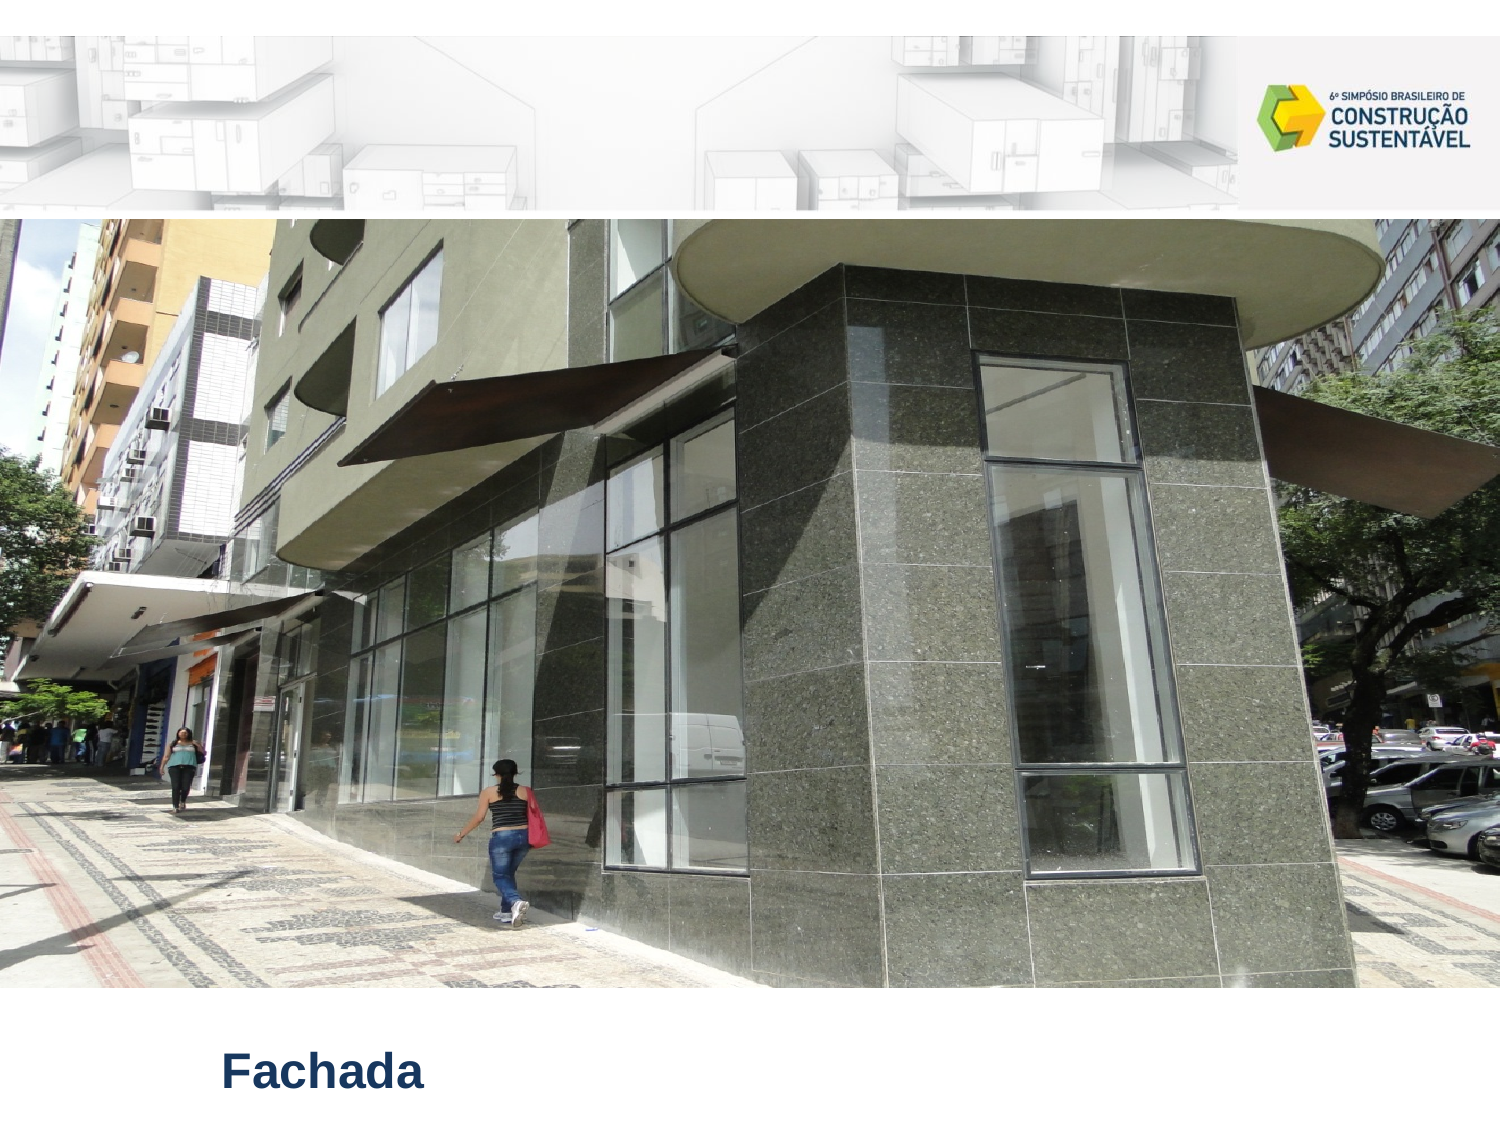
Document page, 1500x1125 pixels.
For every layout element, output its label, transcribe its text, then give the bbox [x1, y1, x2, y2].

picture [1238, 36, 1500, 217]
picture [0, 219, 1500, 988]
title Fachada [206, 1012, 1282, 1106]
